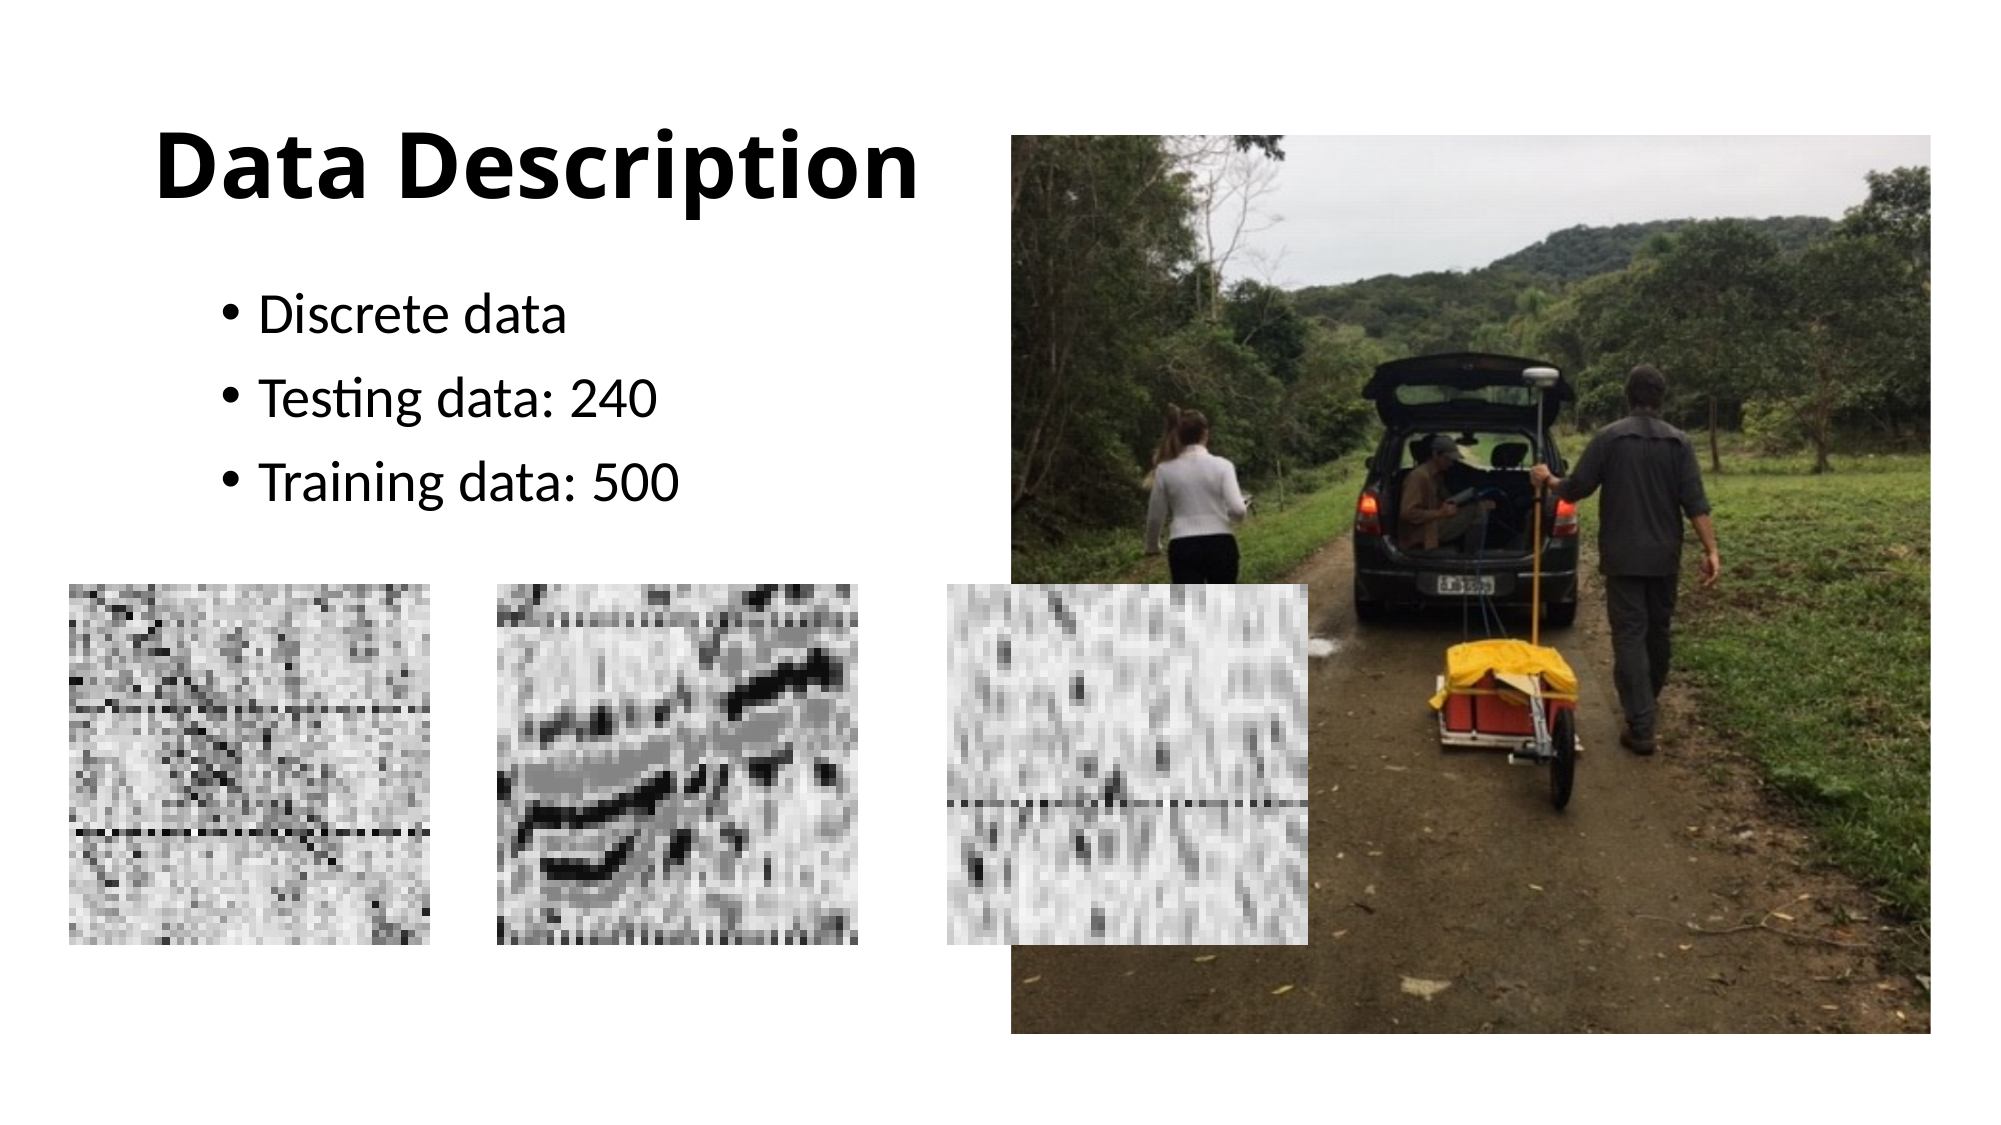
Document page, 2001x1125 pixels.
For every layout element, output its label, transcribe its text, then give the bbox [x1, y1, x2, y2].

picture [947, 124, 1931, 1045]
title Data Description [137, 59, 1863, 278]
list Discrete data Testing data: 240 Training data: 500 [205, 275, 1011, 990]
picture [497, 584, 858, 945]
picture [69, 584, 430, 945]
